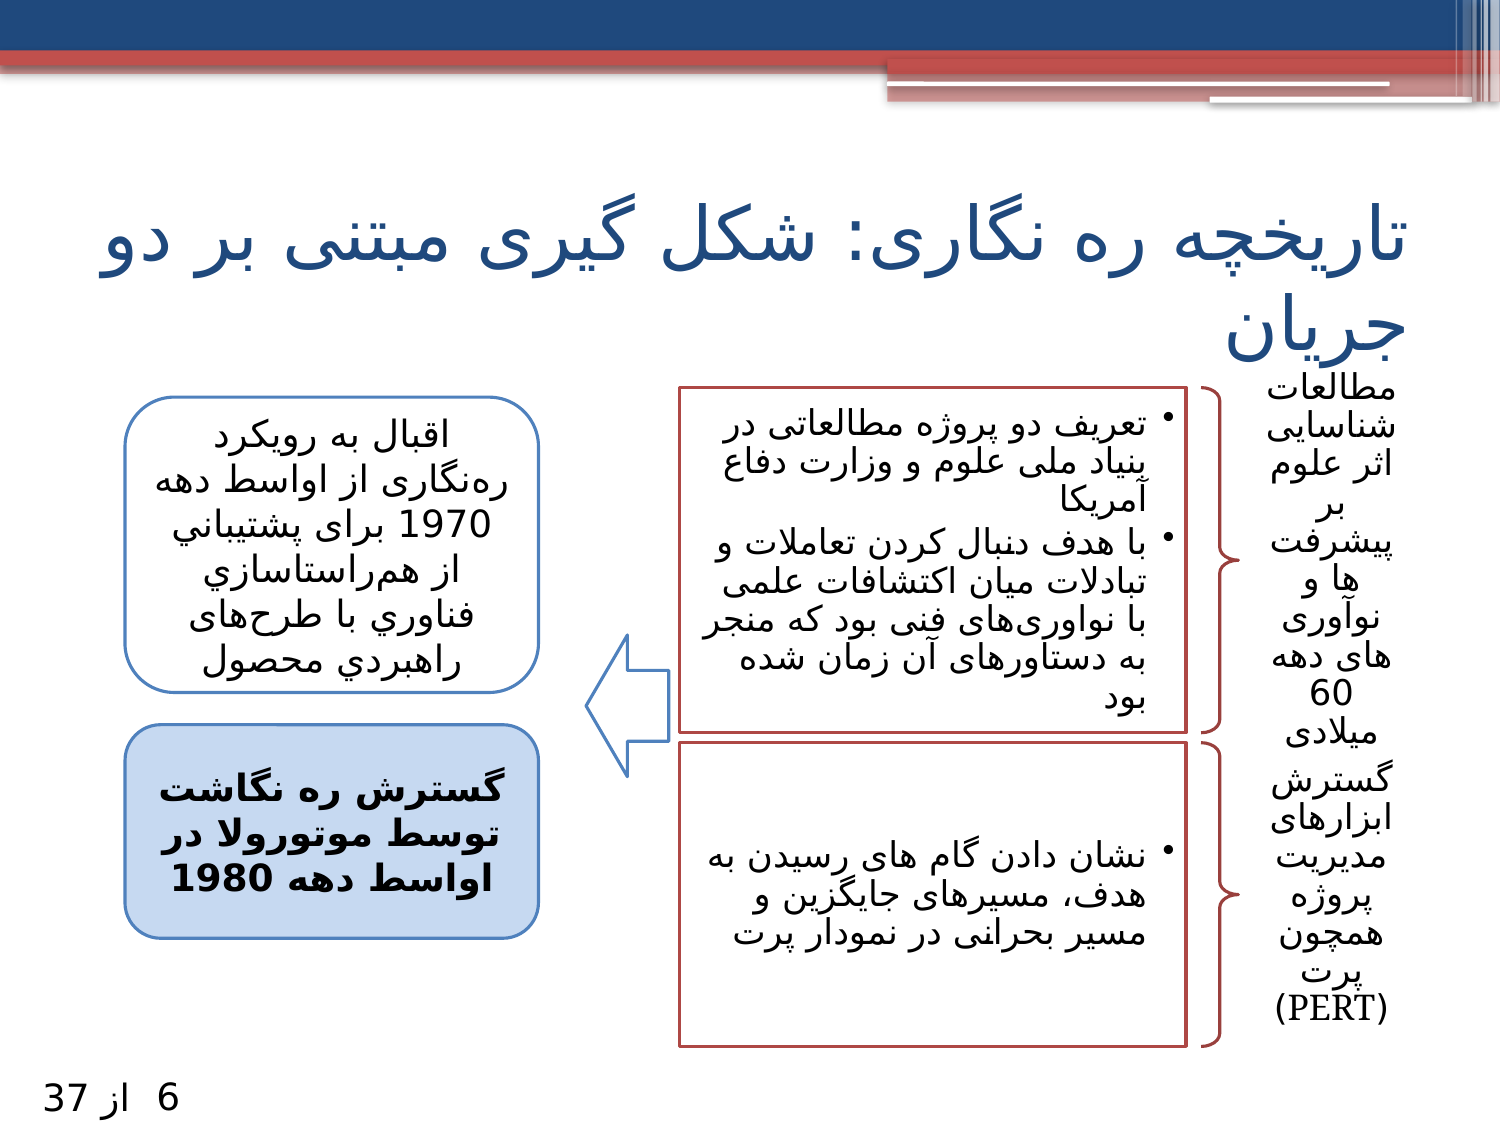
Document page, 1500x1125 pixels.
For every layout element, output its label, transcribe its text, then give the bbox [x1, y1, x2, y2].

text_box اقبال به رویکرد ره‌نگاری از اواسط دهه 1970 برای پشتيباني از هم‌راستاسازي فناوري با طرح‌های راهبردي محصول [123, 395, 541, 695]
text_box [584, 633, 671, 779]
title تاریخچه ره نگاری: شکل گیری مبتنی بر دو جریان [75, 187, 1425, 363]
footer از 37 [0, 1066, 195, 1125]
text_box گسترش ره نگاشت توسط موتورولا در اواسط دهه 1980 [123, 723, 541, 940]
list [678, 368, 1426, 1066]
